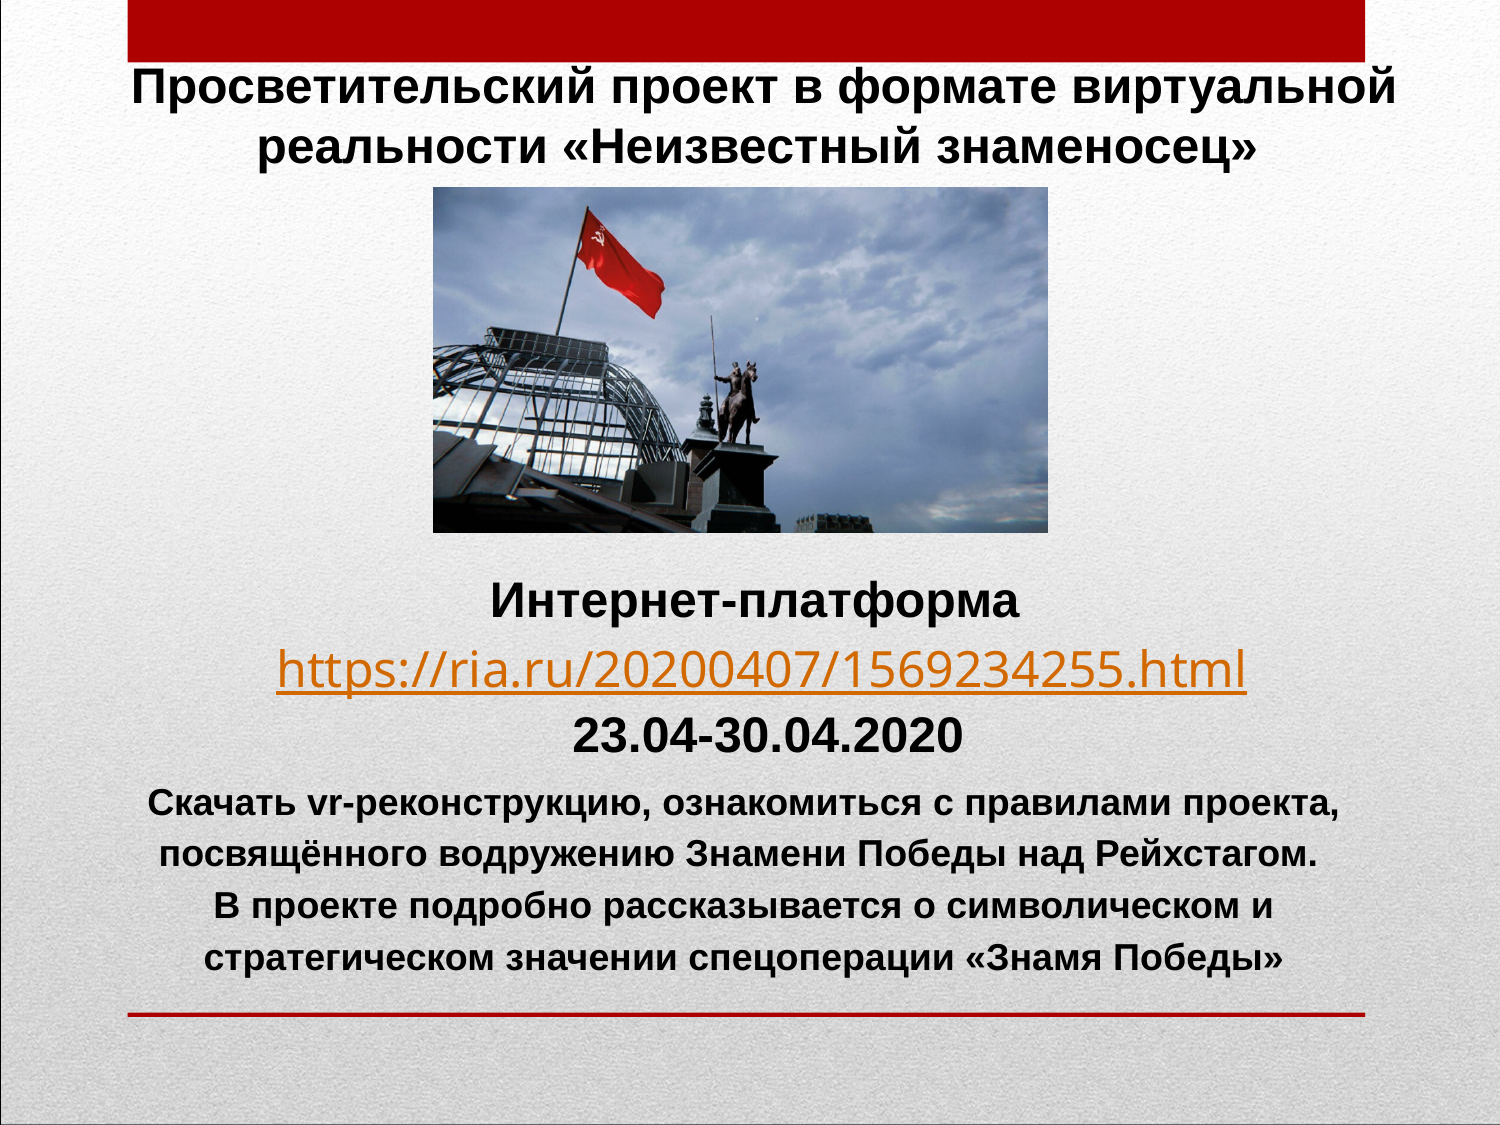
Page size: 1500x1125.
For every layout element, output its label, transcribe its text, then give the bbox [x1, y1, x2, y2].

text_box 23.04-30.04.2020 [492, 686, 1045, 763]
text_box Интернет-платформа https://ria.ru/20200407/1569234255.html [175, 550, 1348, 714]
picture [0, 0, 1500, 1125]
text_box Скачать vr-реконструкцию, ознакомиться с правилами проекта, посвящённого водружению Знамени Победы над Рейхстагом. В проекте подробно рассказывается о символическом и стратегическом значении спецоперации «Знамя Победы» [64, 763, 1424, 986]
text_box Просветительский проект в формате виртуальной реальности «Неизвестный знаменосец» [105, 45, 1424, 181]
